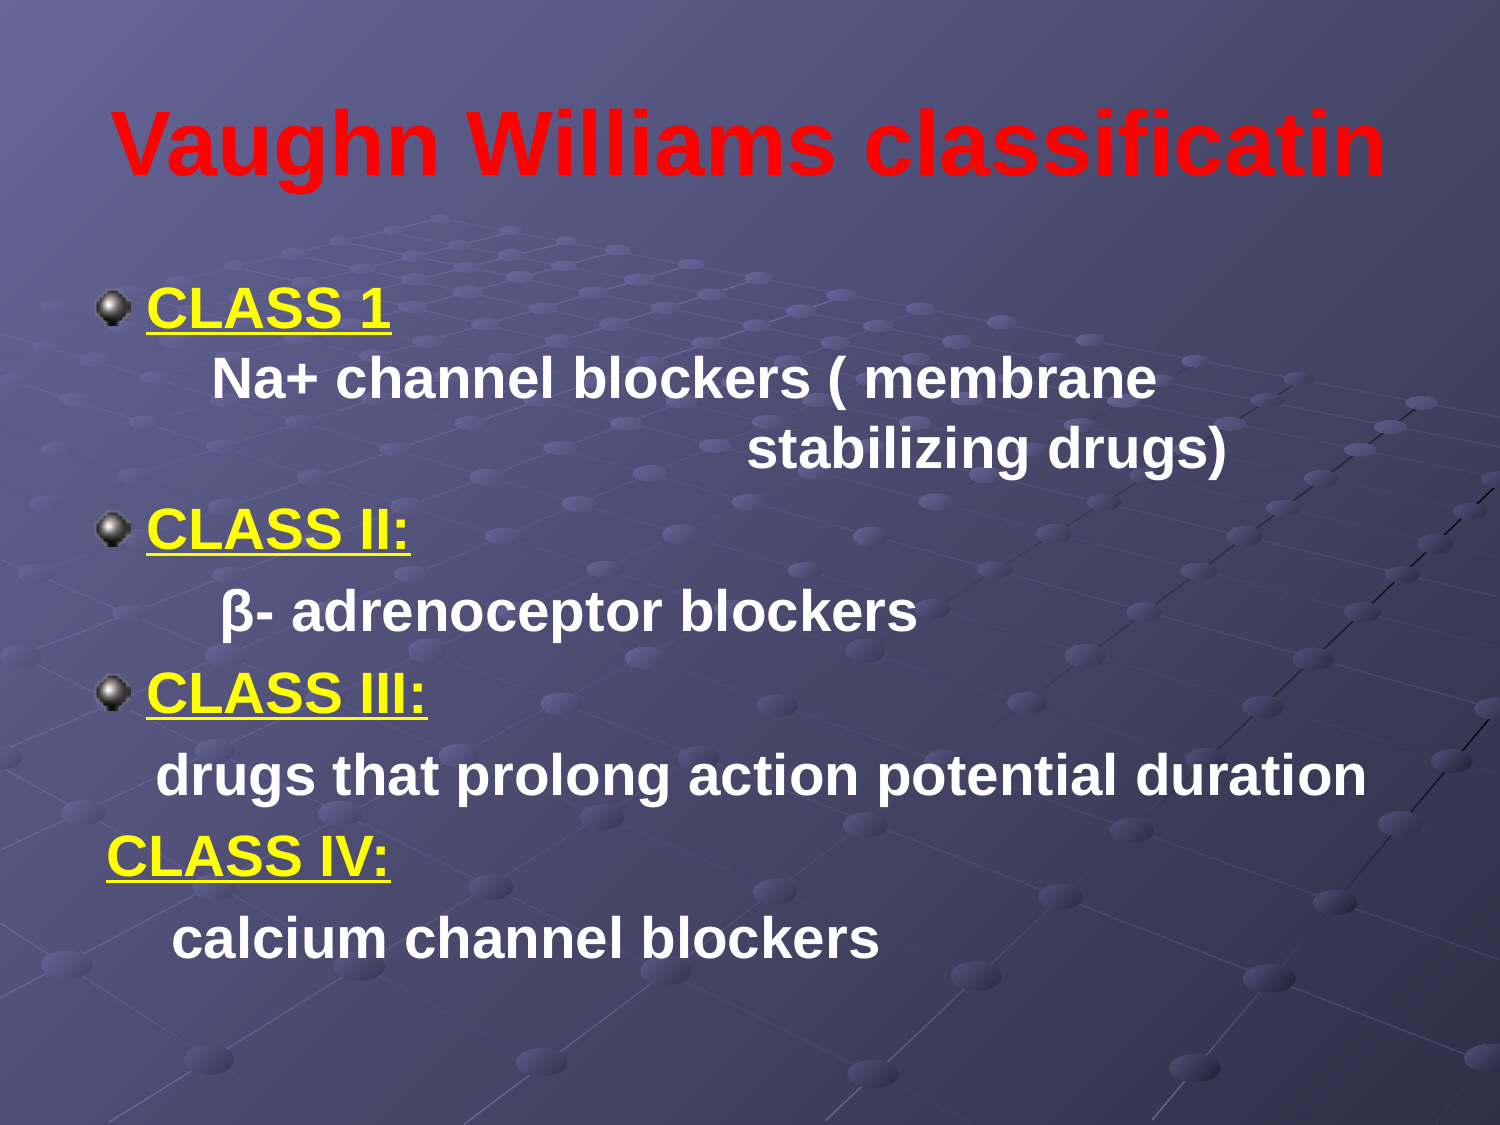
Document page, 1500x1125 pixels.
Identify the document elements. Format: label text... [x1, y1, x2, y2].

title Vaughn Williams classificatin [74, 44, 1426, 233]
picture [90, 506, 131, 547]
list CLASS 1 Na+ channel blockers ( membrane stabilizing drugs) CLASS II: β- adrenoceptor blockers CLASS III: drugs that prolong action potential duration CLASS IV: calcium channel blockers [74, 262, 1426, 1007]
picture [90, 284, 131, 326]
picture [90, 669, 131, 711]
